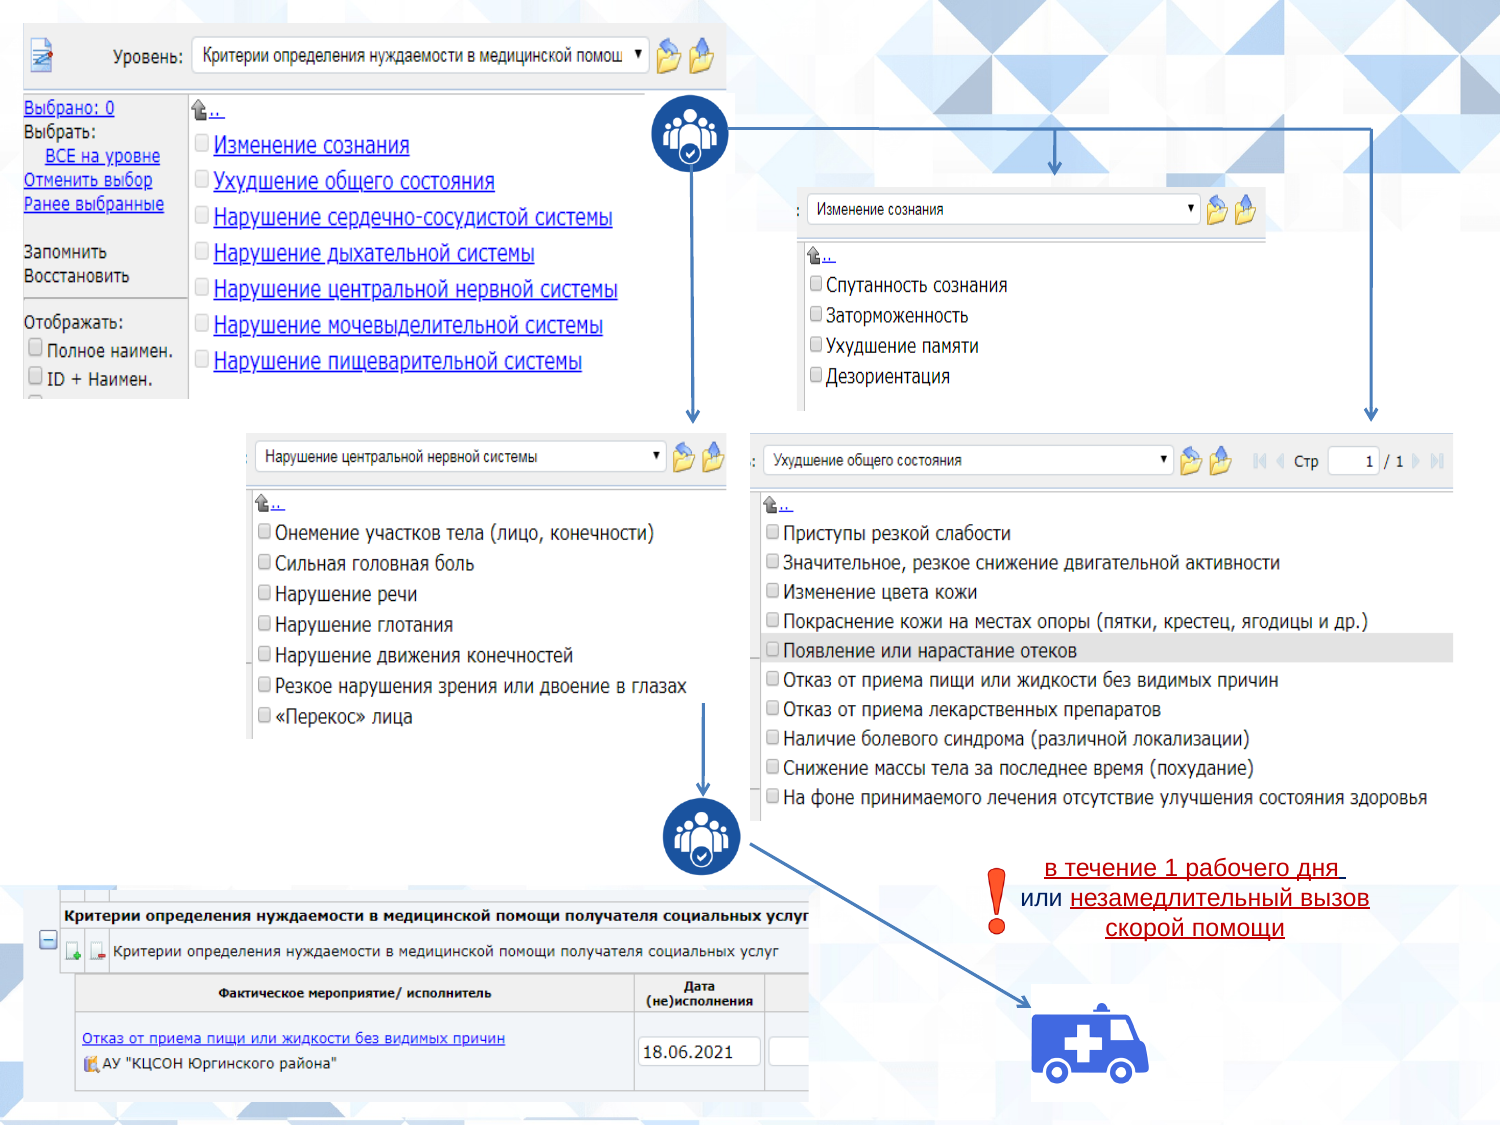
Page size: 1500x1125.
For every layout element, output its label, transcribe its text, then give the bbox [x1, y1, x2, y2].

text_box в течение 1 рабочего дня или незамедлительный вызов скорой помощи [1032, 843, 1418, 950]
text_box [749, 843, 1032, 1008]
picture [0, 0, 1500, 1125]
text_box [561, 292, 823, 296]
